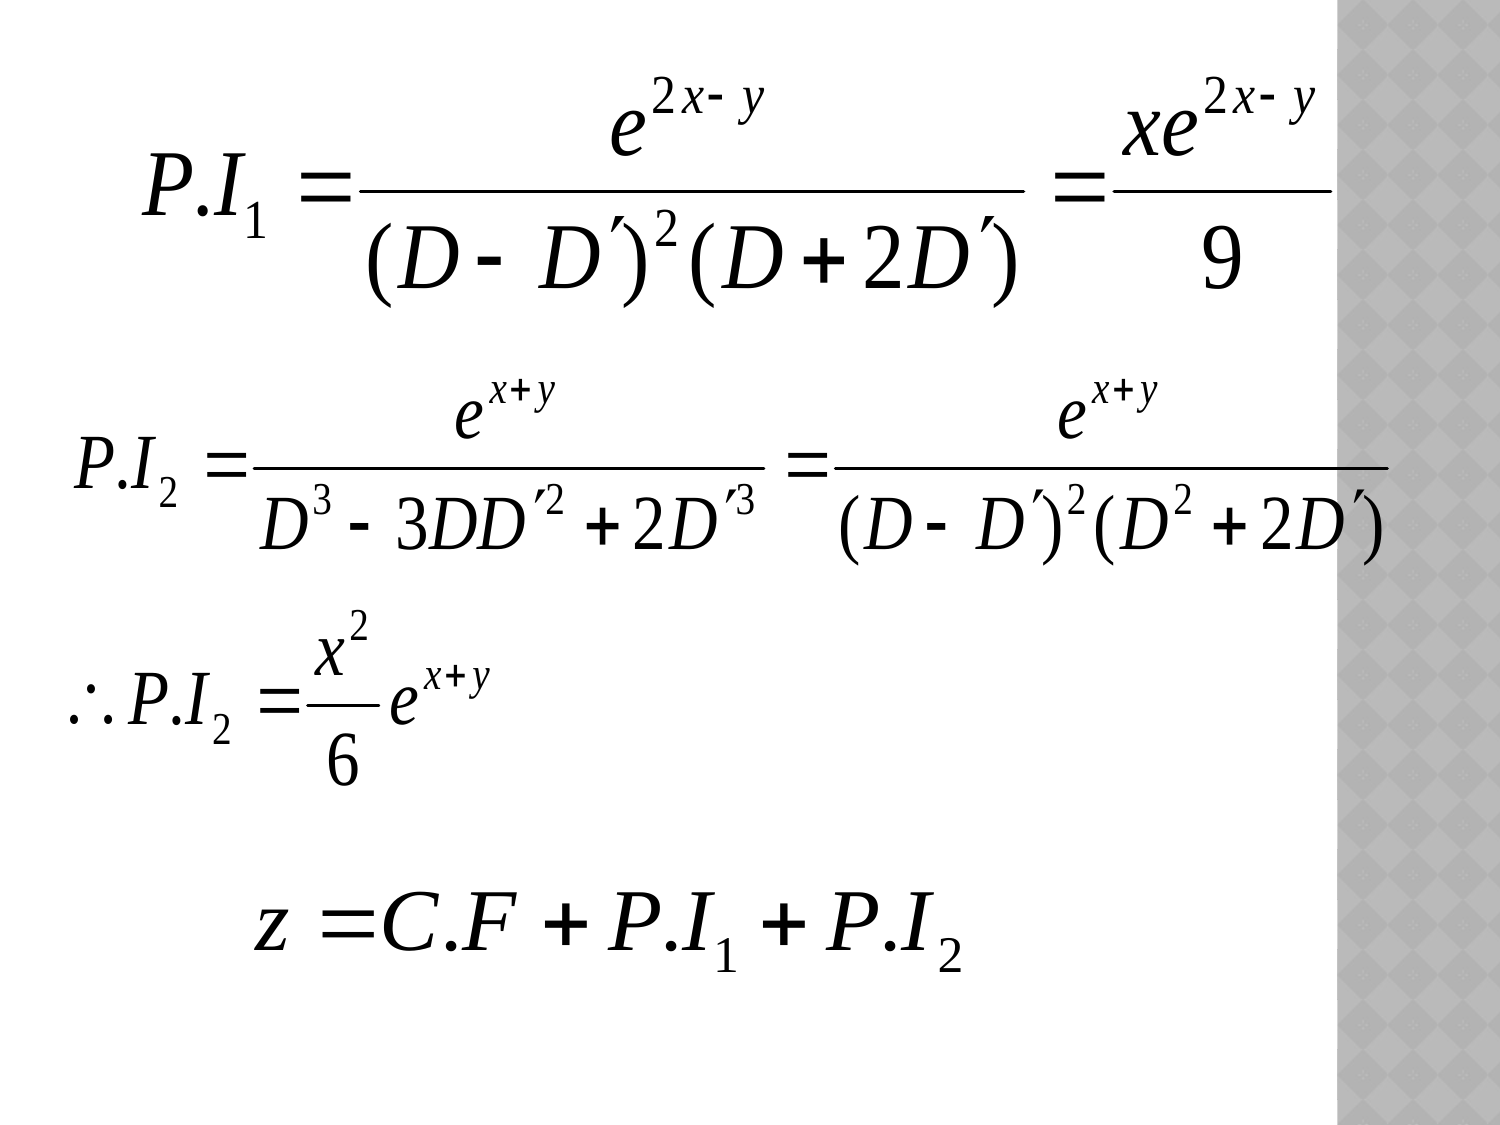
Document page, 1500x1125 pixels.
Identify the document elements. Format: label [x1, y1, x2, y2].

text_box [237, 862, 977, 988]
text_box [61, 349, 1401, 807]
text_box [126, 49, 1349, 326]
